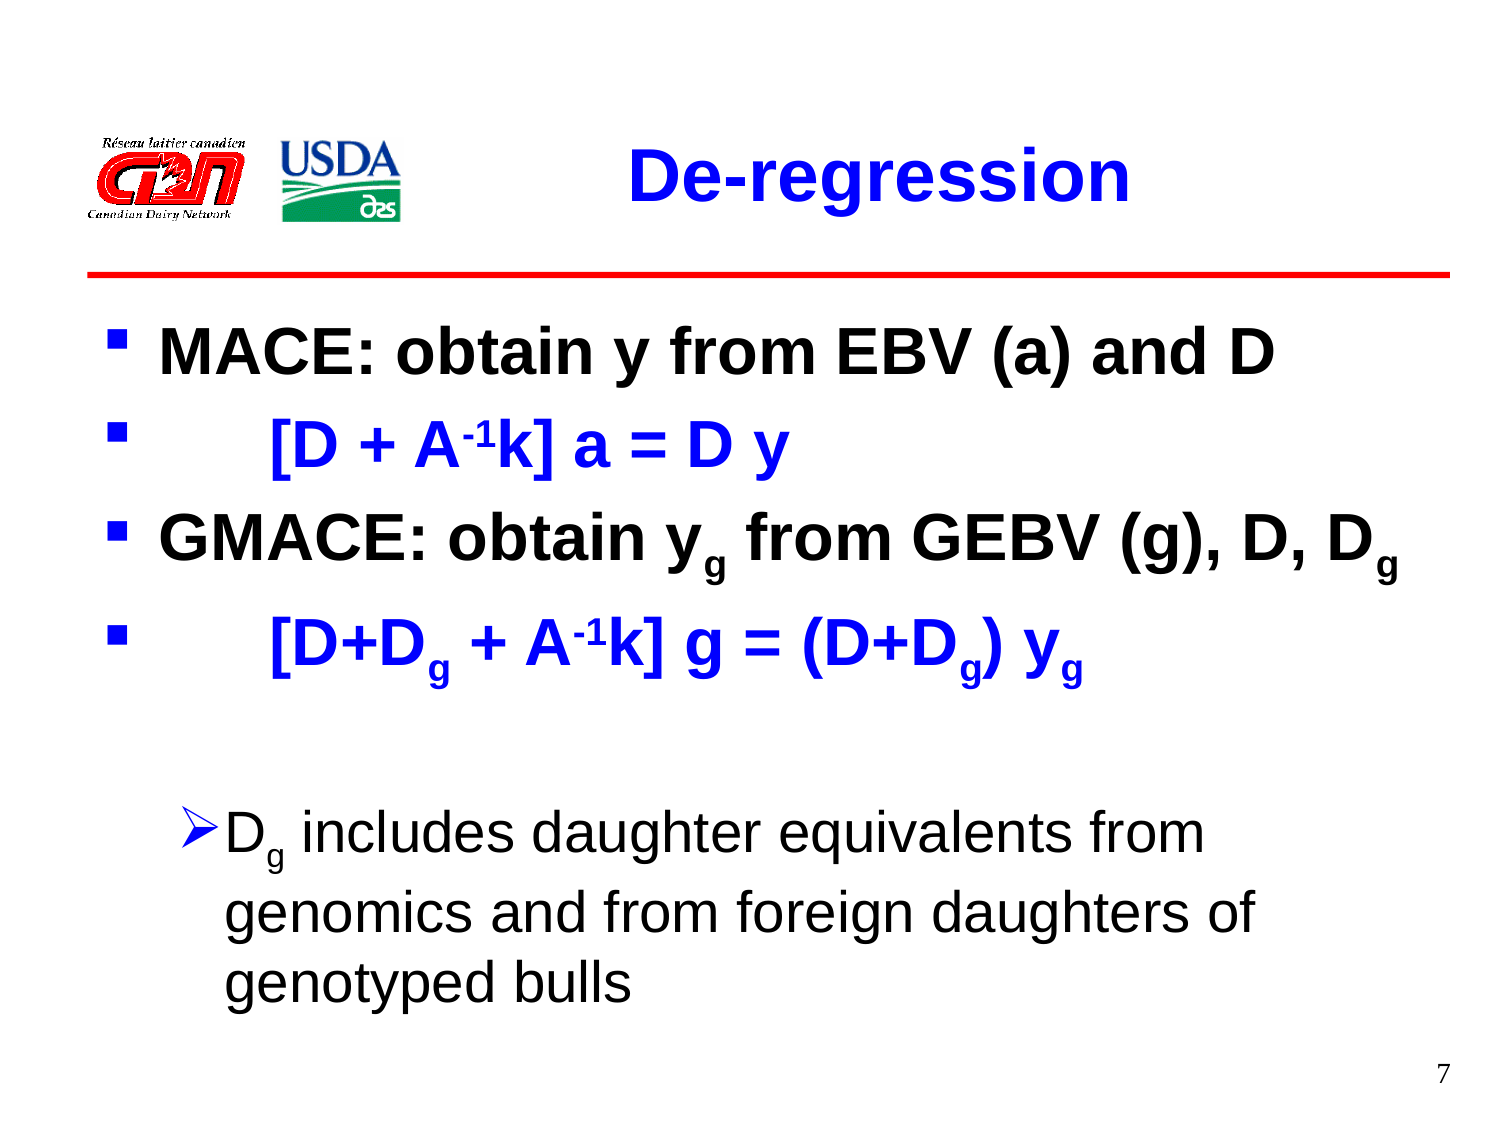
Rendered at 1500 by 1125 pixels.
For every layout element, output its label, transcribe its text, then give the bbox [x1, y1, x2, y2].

slide_number 7 [1115, 1046, 1467, 1125]
title De-regression [407, 77, 1353, 266]
list MACE: obtain y from EBV (a) and D [D + A-1k] a = D y GMACE: obtain yg from GEBV (g), D, Dg [D+Dg + A-1k] g = (D+Dg) yg Dg includes daughter equivalents from genomics and from foreign daughters of genotyped bulls [87, 299, 1463, 1051]
picture [277, 137, 404, 225]
picture [88, 137, 245, 221]
